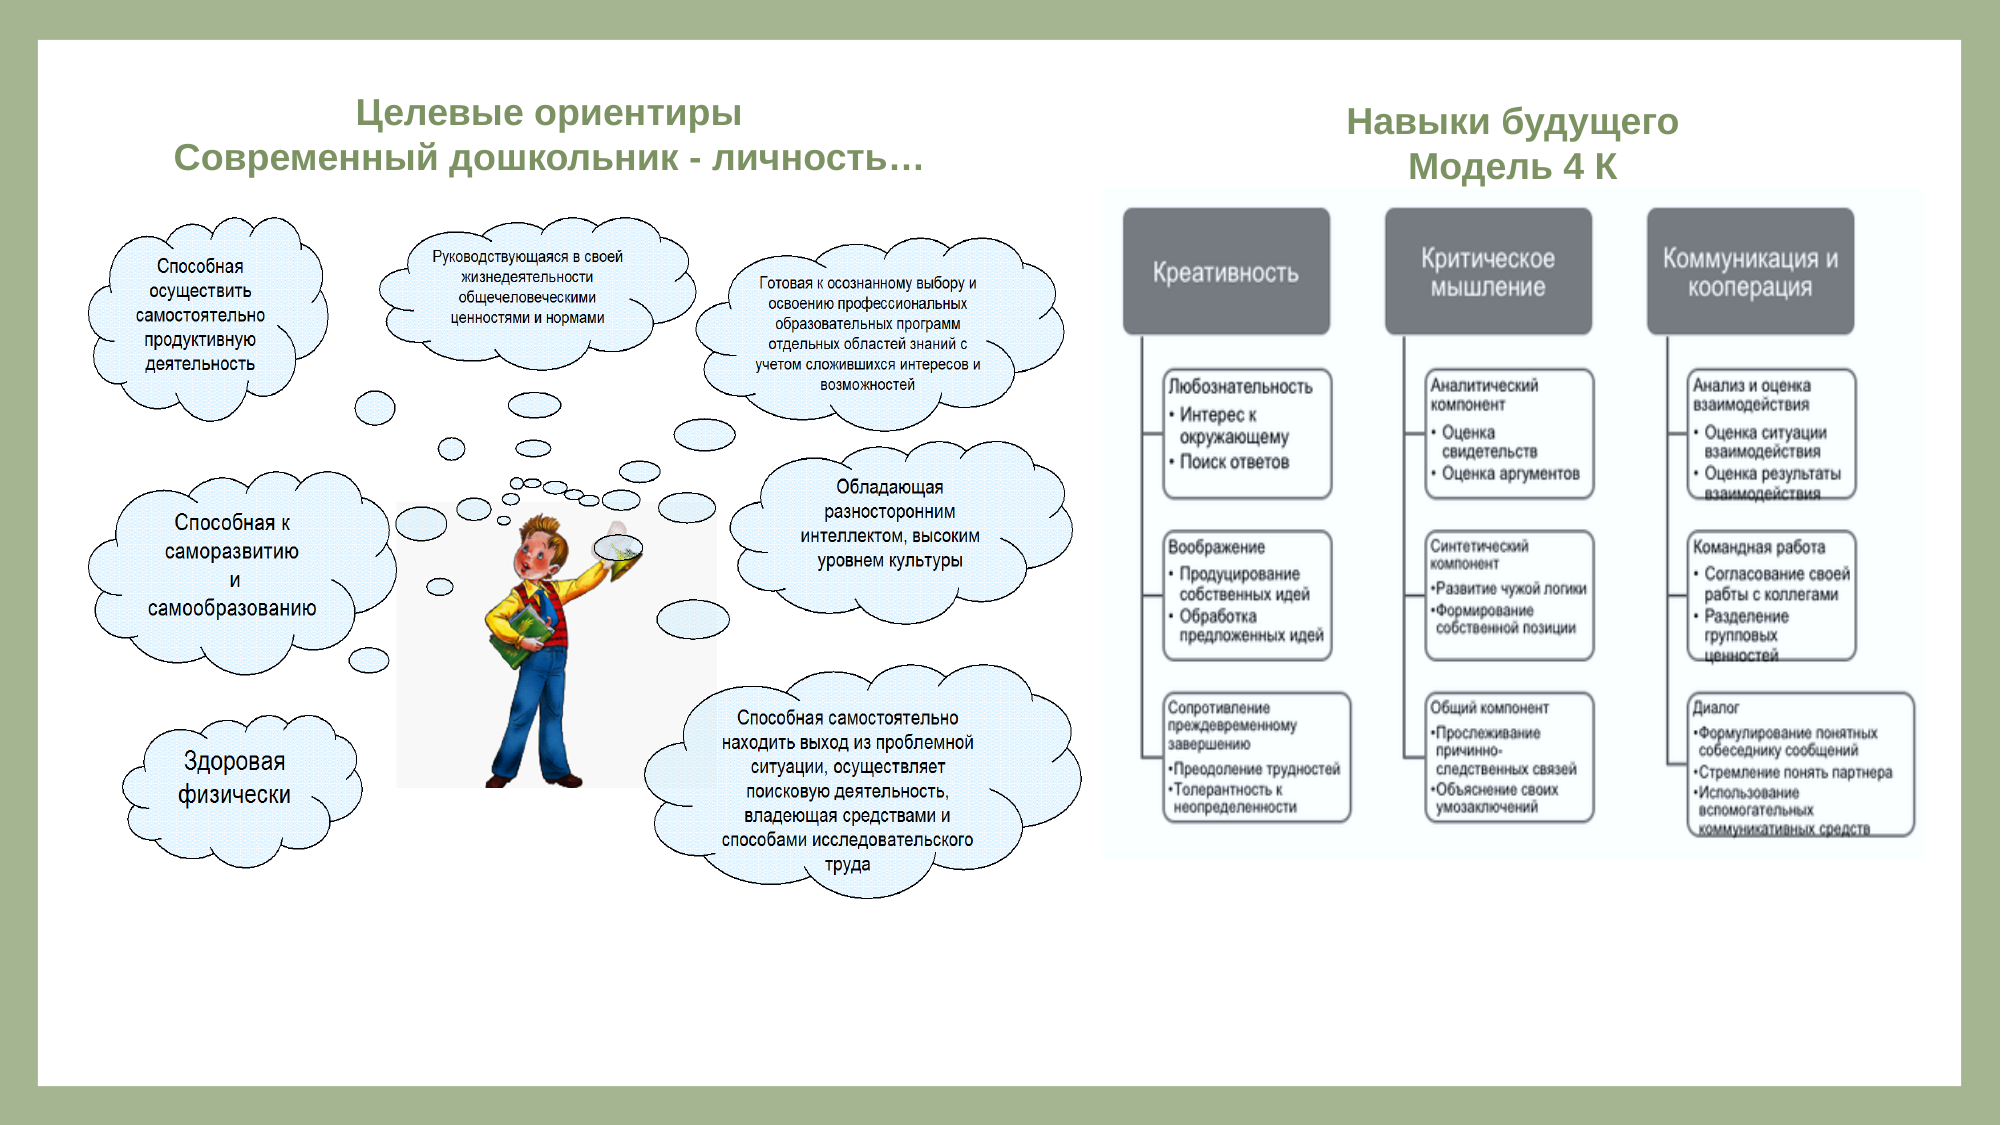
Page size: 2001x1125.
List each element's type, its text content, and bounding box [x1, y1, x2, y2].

text_box Целевые ориентиры Современный дошкольник - личность… [144, 80, 956, 186]
text_box [1237, 84, 1872, 150]
text_box Навыки будущего Модель 4 К [1323, 89, 1703, 185]
picture [74, 212, 1098, 913]
picture [1100, 186, 1926, 861]
